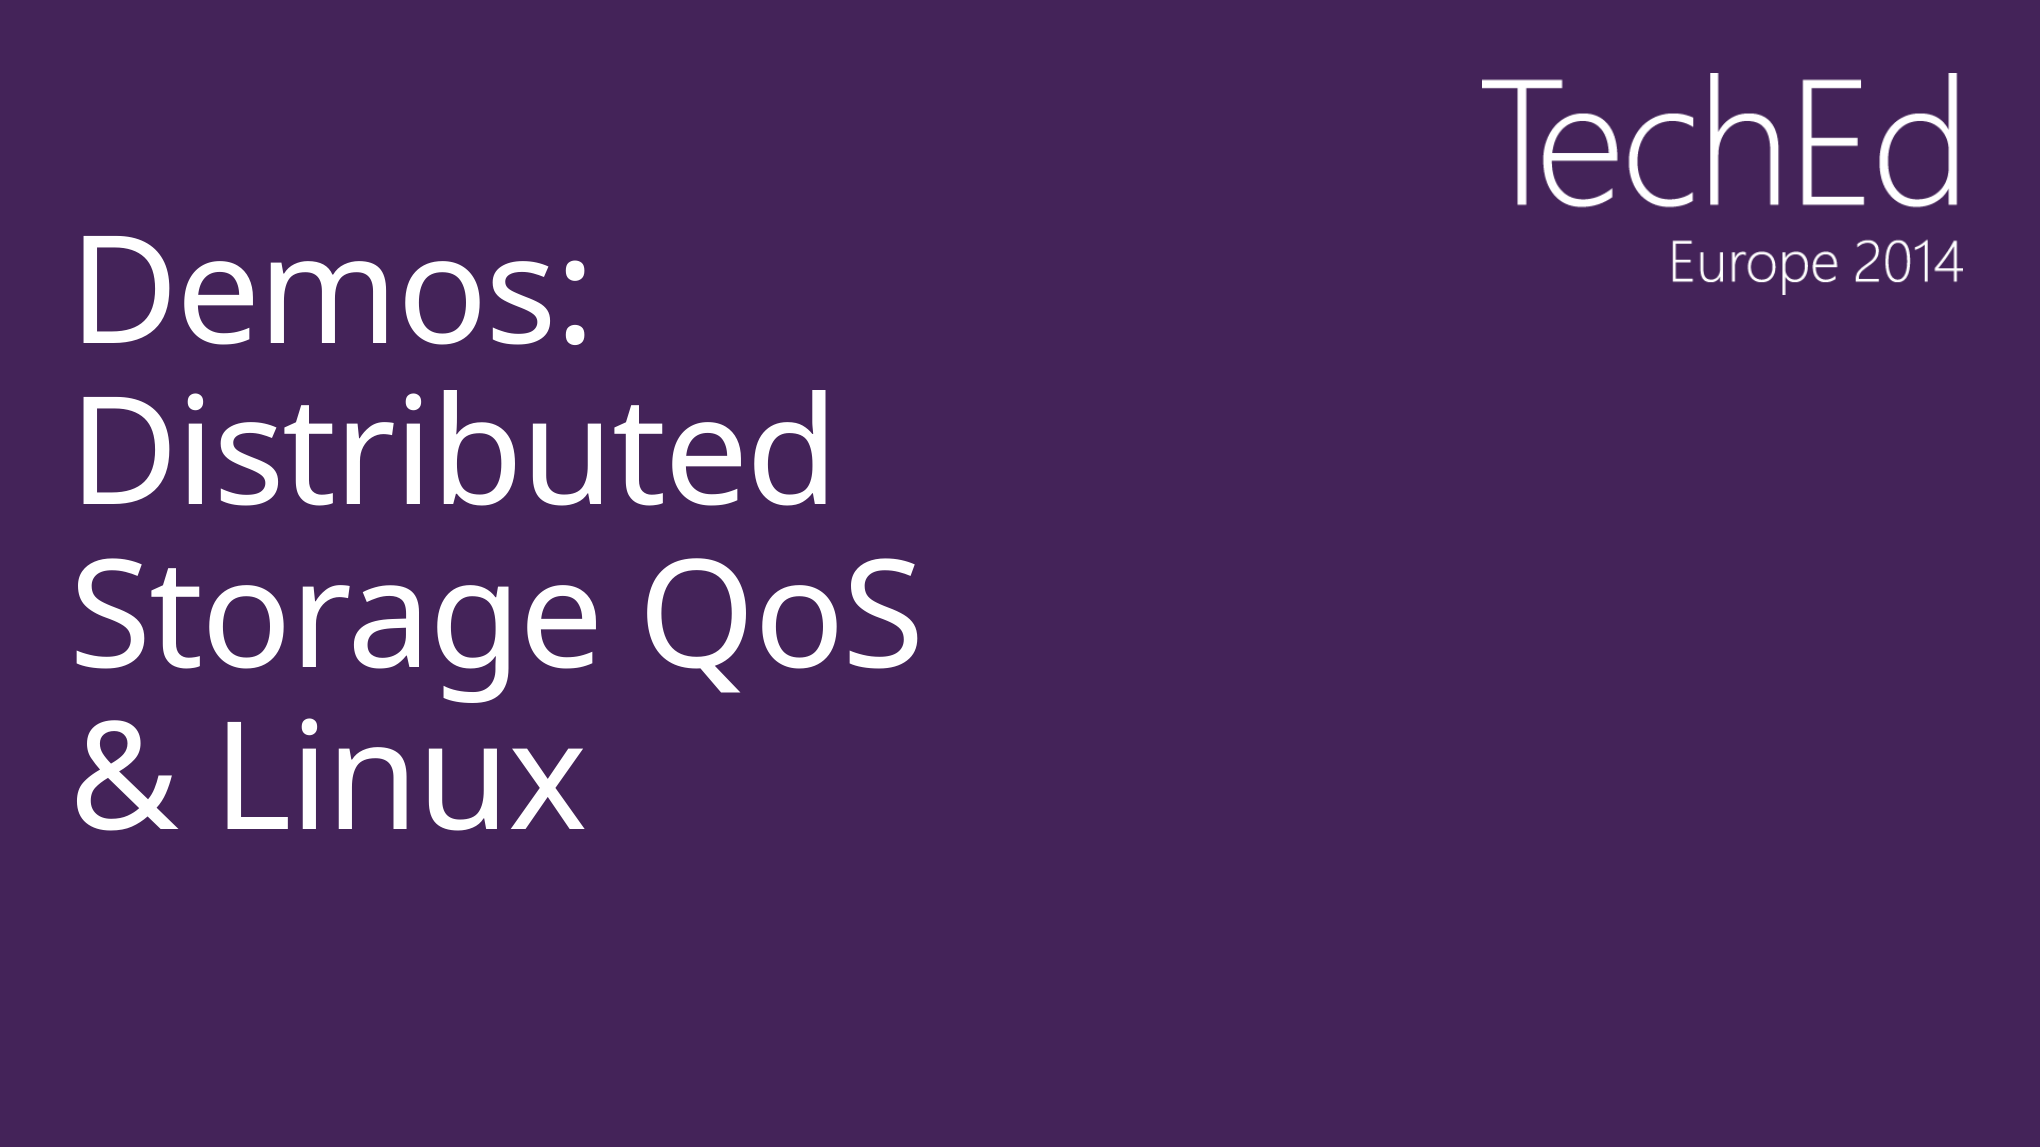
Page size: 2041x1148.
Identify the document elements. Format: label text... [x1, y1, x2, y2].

picture [1482, 73, 1963, 295]
title Demos: Distributed Storage QoS & Linux [45, 198, 1395, 650]
